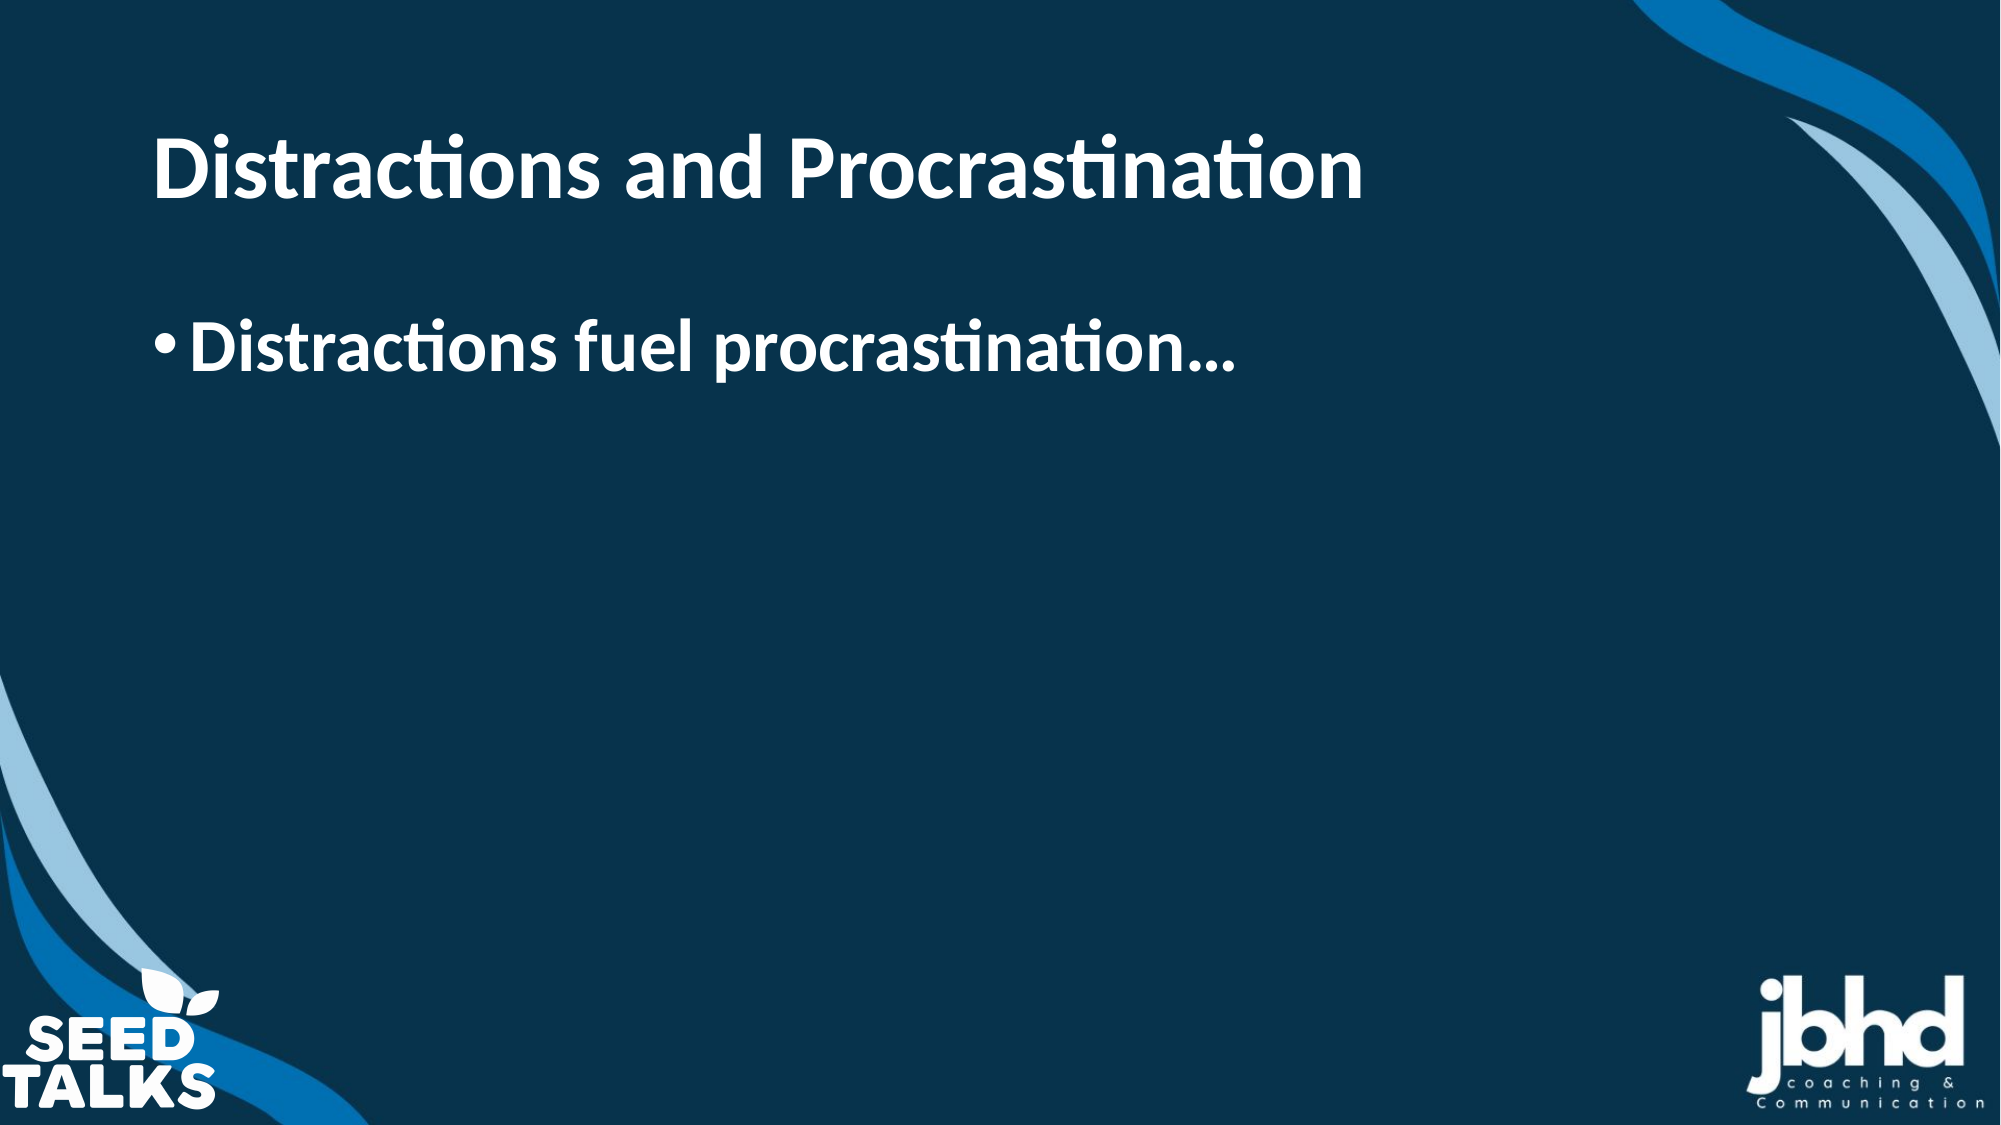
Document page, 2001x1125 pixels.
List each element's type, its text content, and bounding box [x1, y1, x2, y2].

list Distractions fuel procrastination… [137, 299, 1863, 1014]
picture [0, 0, 2001, 1125]
title Distractions and Procrastination [137, 59, 1863, 278]
